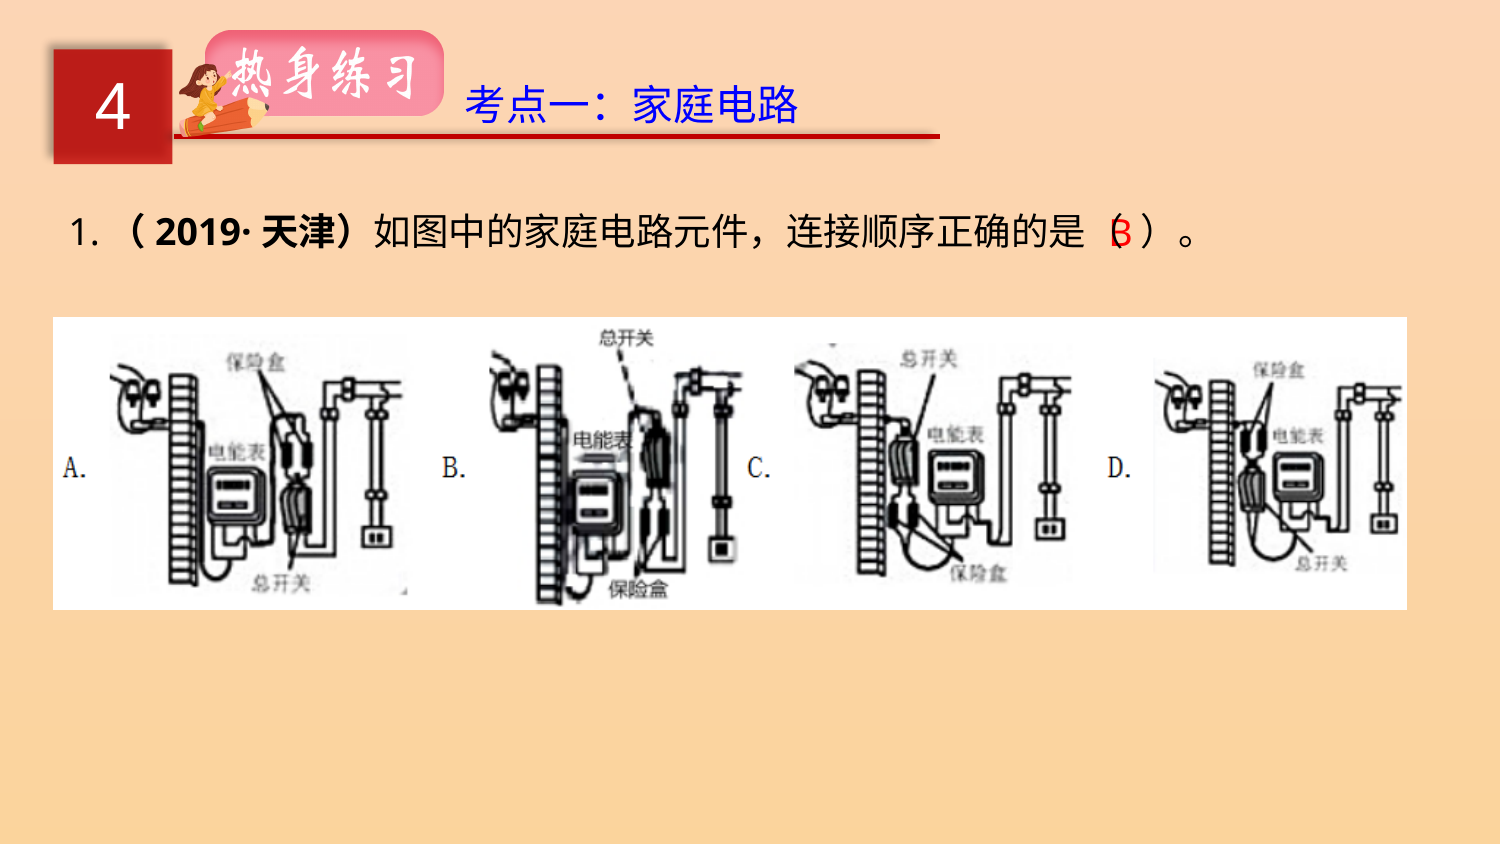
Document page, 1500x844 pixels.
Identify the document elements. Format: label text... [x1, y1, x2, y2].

text_box 4 [46, 56, 180, 151]
text_box 考点一：家庭电路 [449, 71, 903, 135]
text_box [53, 151, 173, 165]
text_box 1.（2019·天津）如图中的家庭电路元件，连接顺序正确的是（ ）。 [53, 178, 1463, 261]
text_box [53, 49, 173, 56]
picture [53, 317, 1407, 610]
picture [179, 29, 444, 137]
